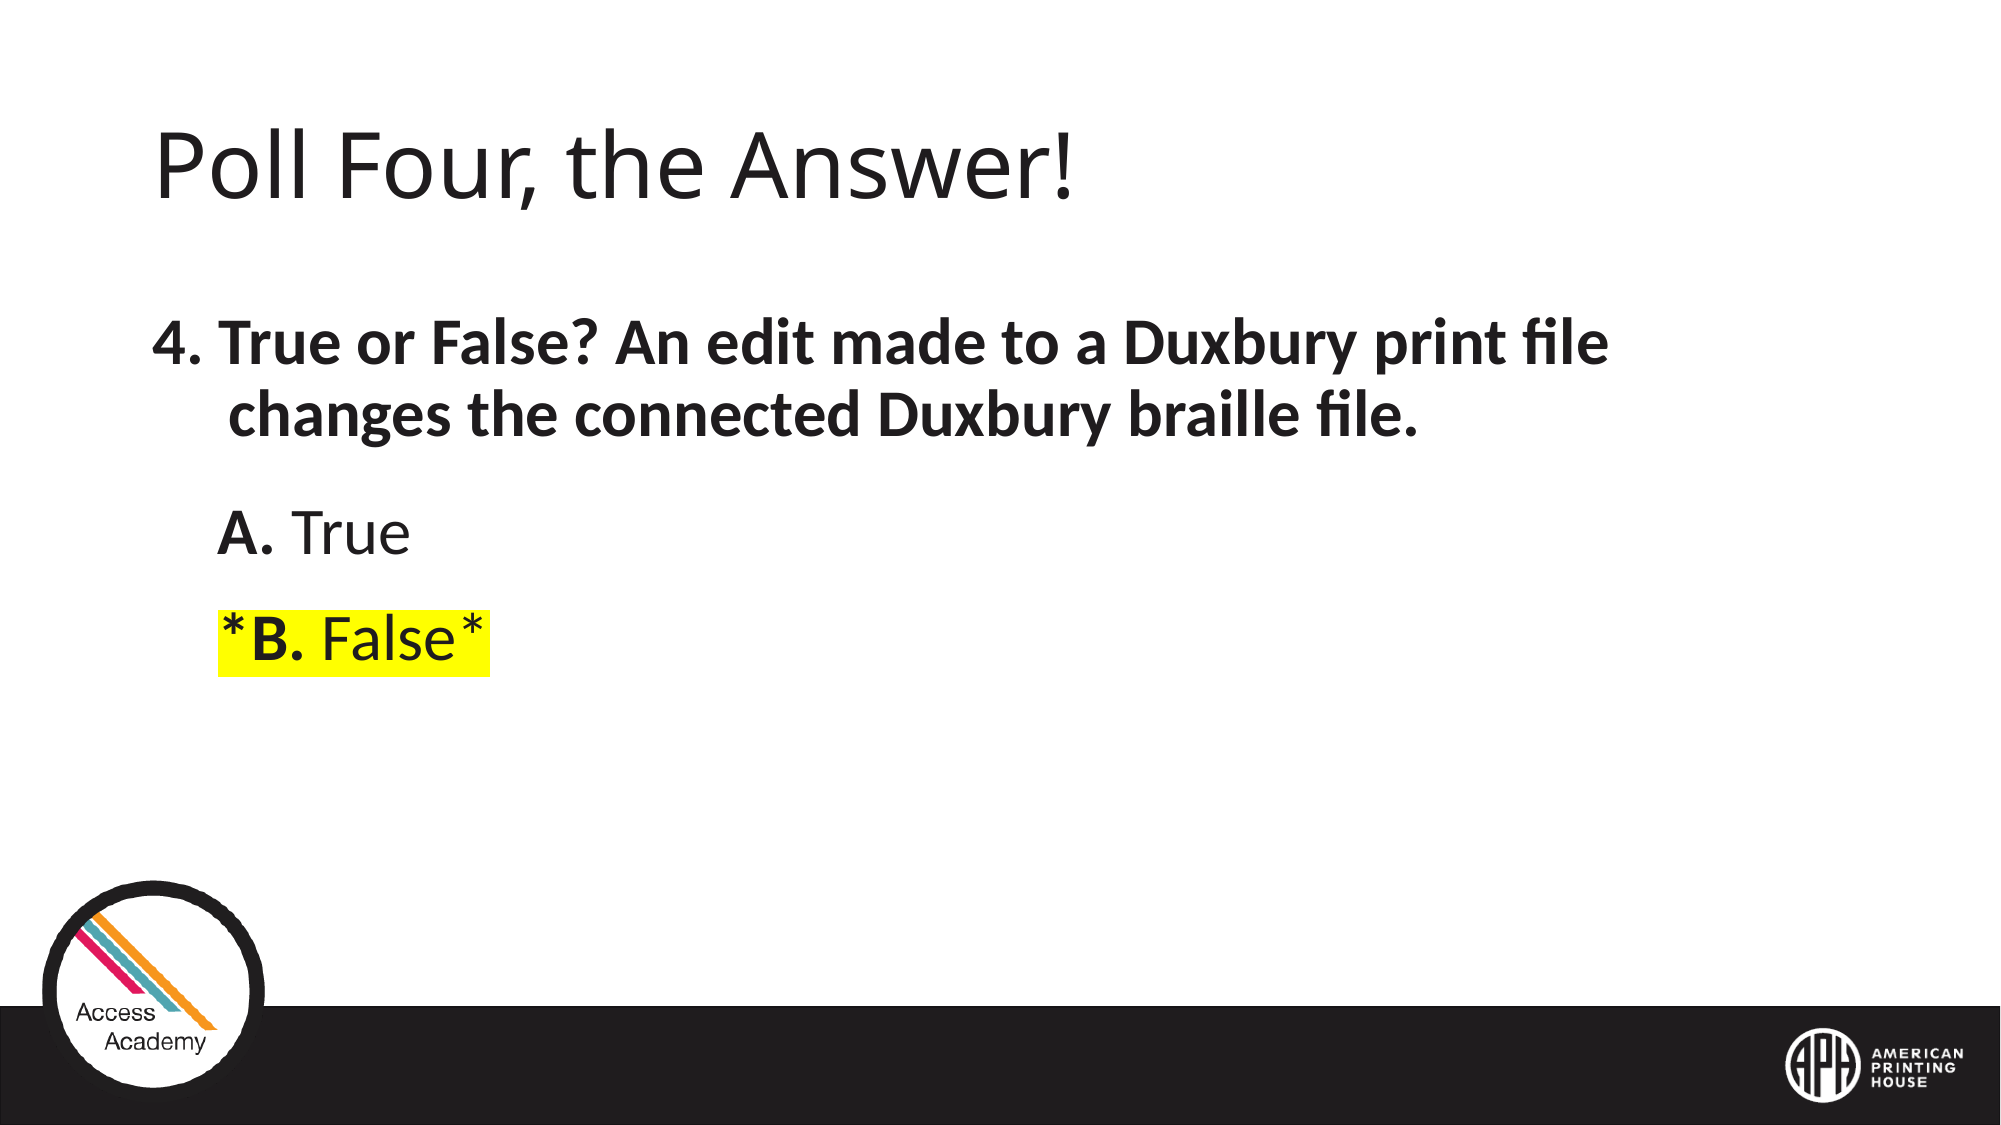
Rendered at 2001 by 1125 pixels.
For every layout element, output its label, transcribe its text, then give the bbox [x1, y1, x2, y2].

title Poll Four, the Answer! [137, 59, 1863, 278]
list 4. True or False? An edit made to a Duxbury print file changes the connected Duxbury braille file. A. True *B. False* [137, 299, 1863, 911]
picture [21, 857, 284, 1125]
picture [1770, 1007, 1979, 1120]
